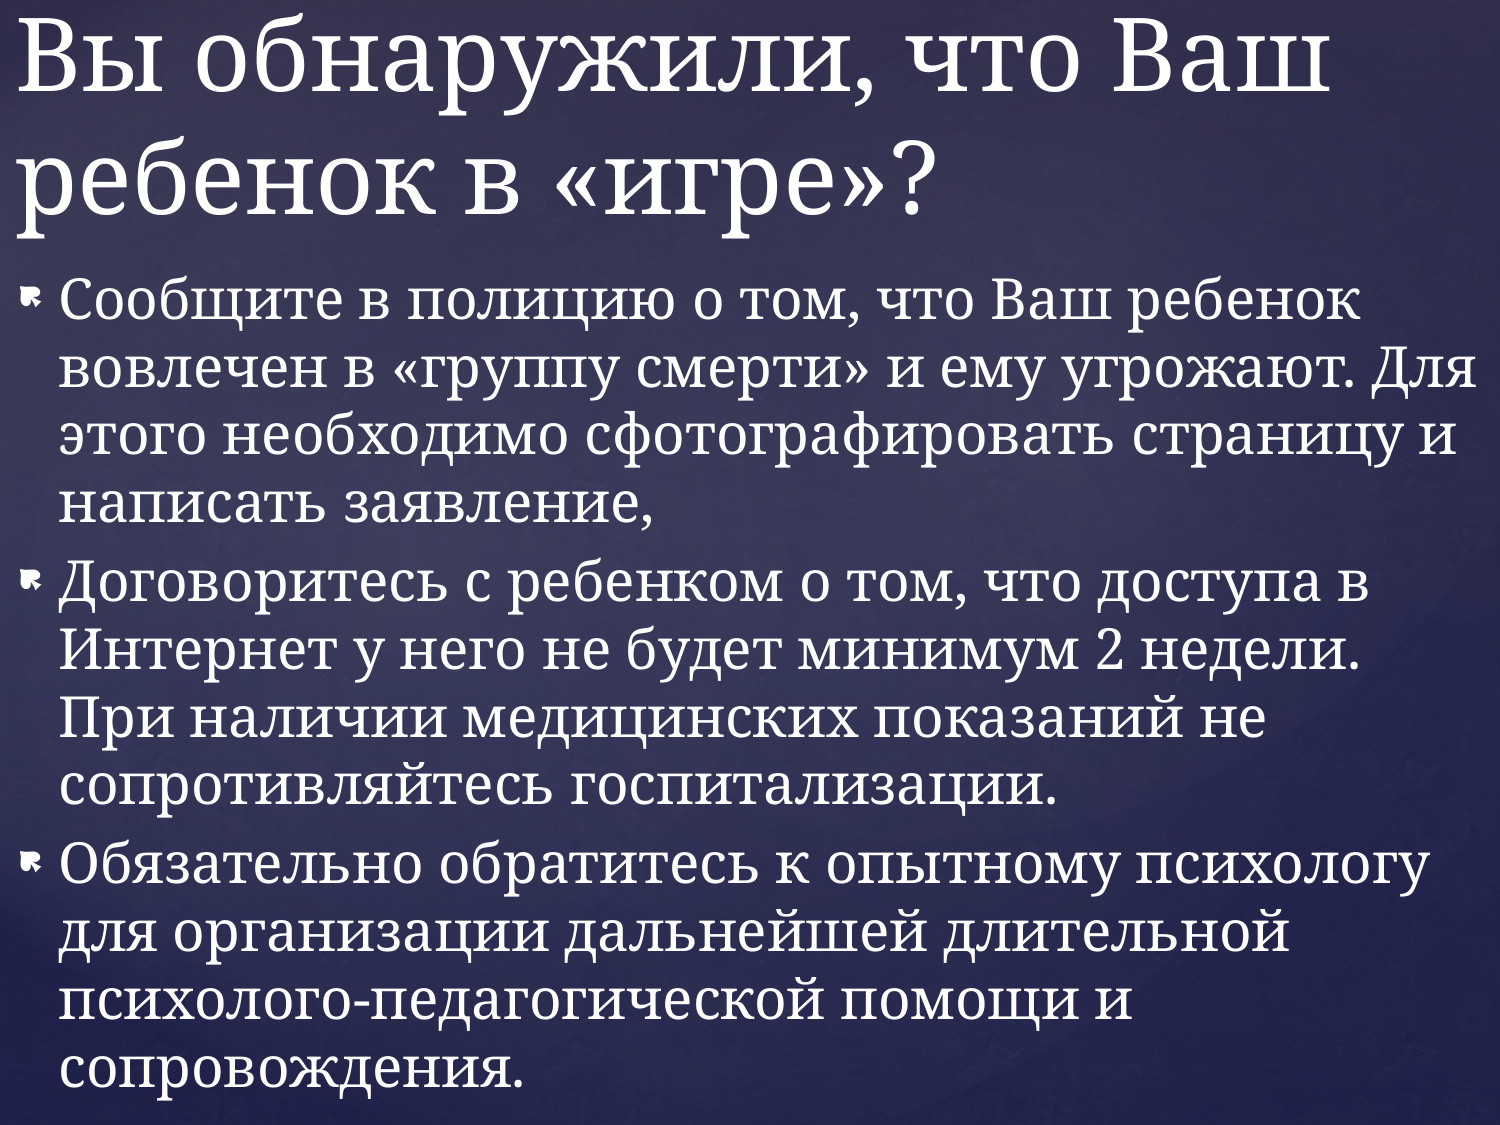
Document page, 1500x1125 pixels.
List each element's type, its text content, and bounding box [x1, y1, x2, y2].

list Сообщите в полицию о том, что Ваш ребенок вовлечен в «группу смерти» и ему угрожают. Для этого необходимо сфотографировать страницу и написать заявление, Договоритесь с ребенком о том, что доступа в Интернет у него не будет минимум 2 недели. При наличии медицинских показаний не сопротивляйтесь госпитализации. Обязательно обратитесь к опытному психологу для организации дальнейшей длительной психолого-педагогической помощи и сопровождения. [0, 255, 1500, 1106]
title Вы обнаружили, что Ваш ребенок в «игре»? [0, 30, 1500, 243]
